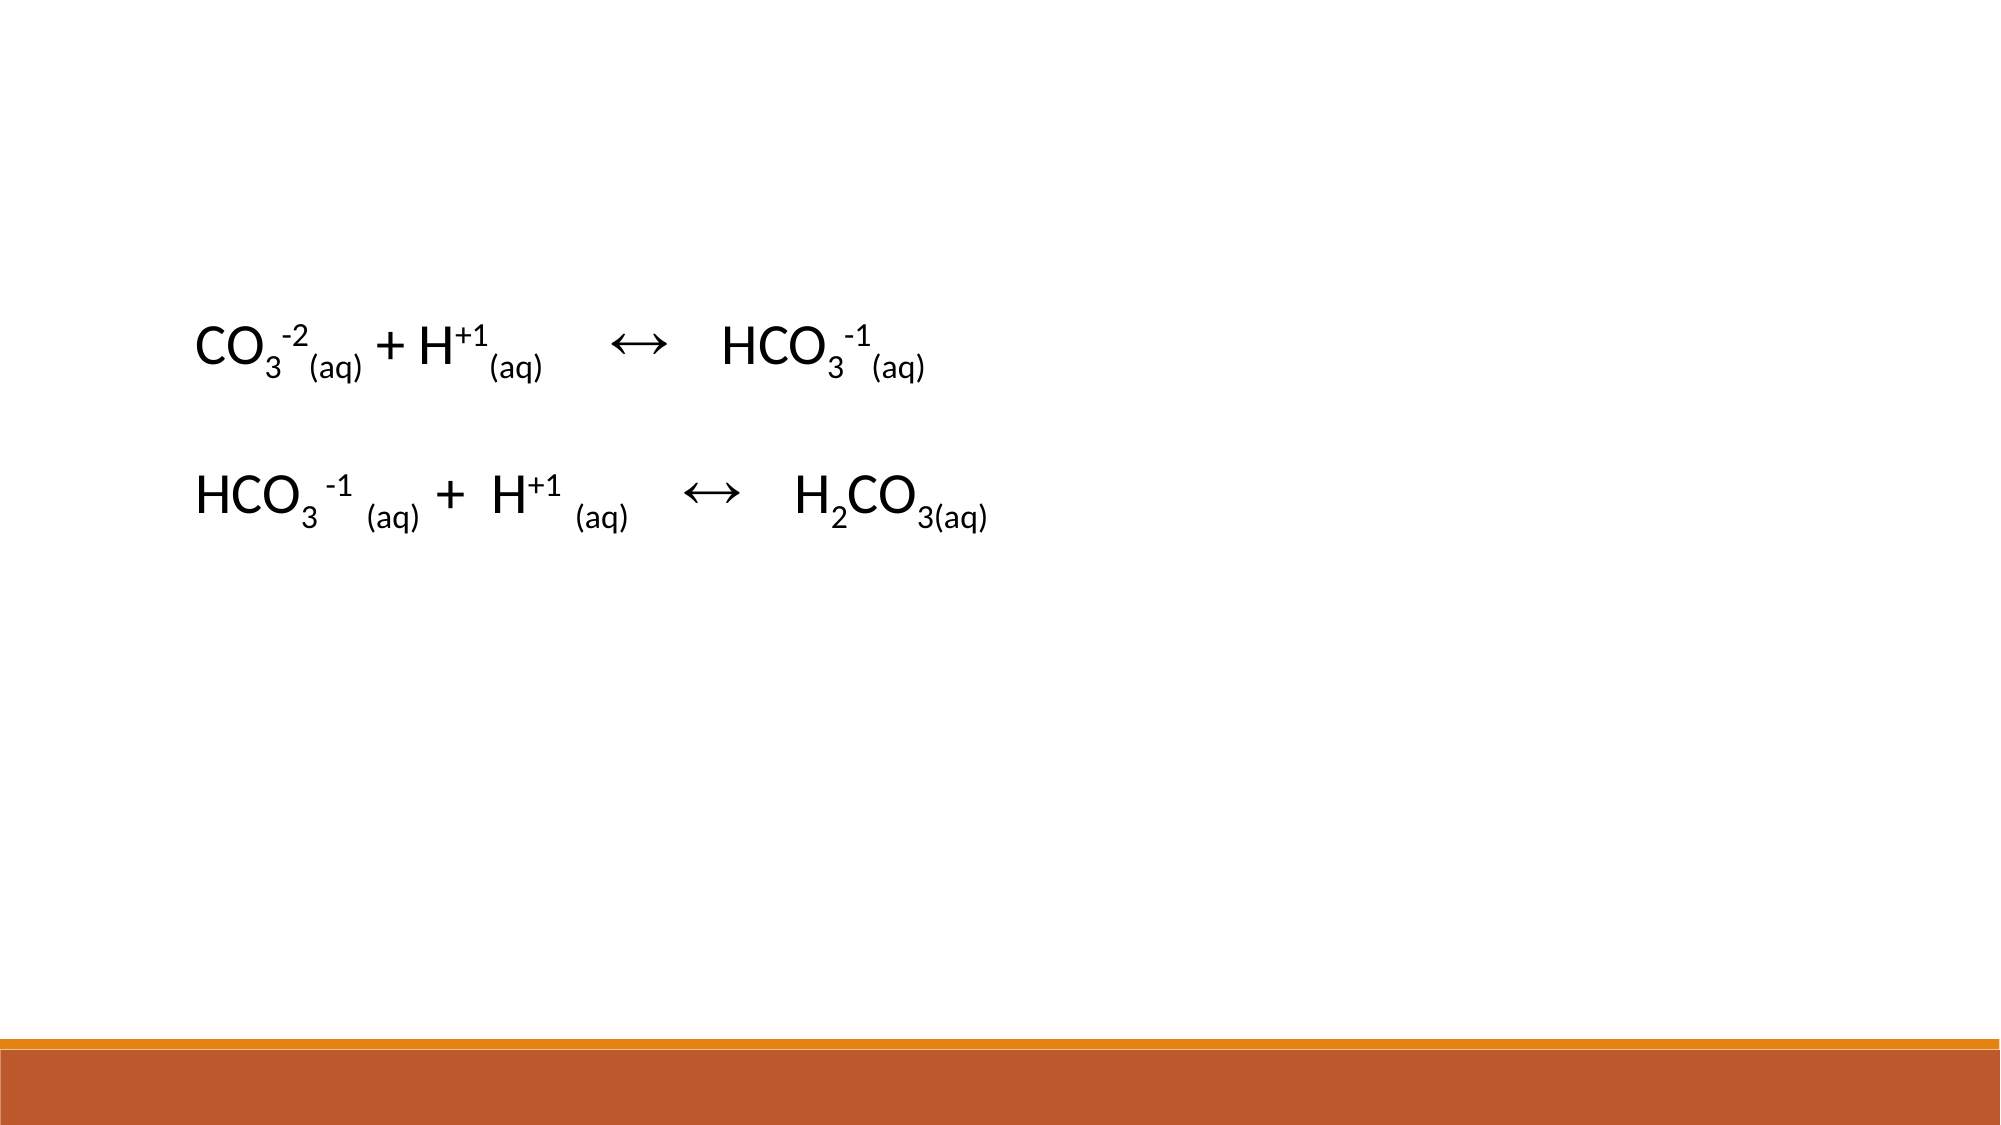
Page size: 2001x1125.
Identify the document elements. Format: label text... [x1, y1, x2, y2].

text_box CO3-2(aq) + H+1(aq)  HCO3-1(aq) HCO3 -1 (aq) + H+1 (aq)  H2CO3(aq) [180, 298, 1294, 543]
